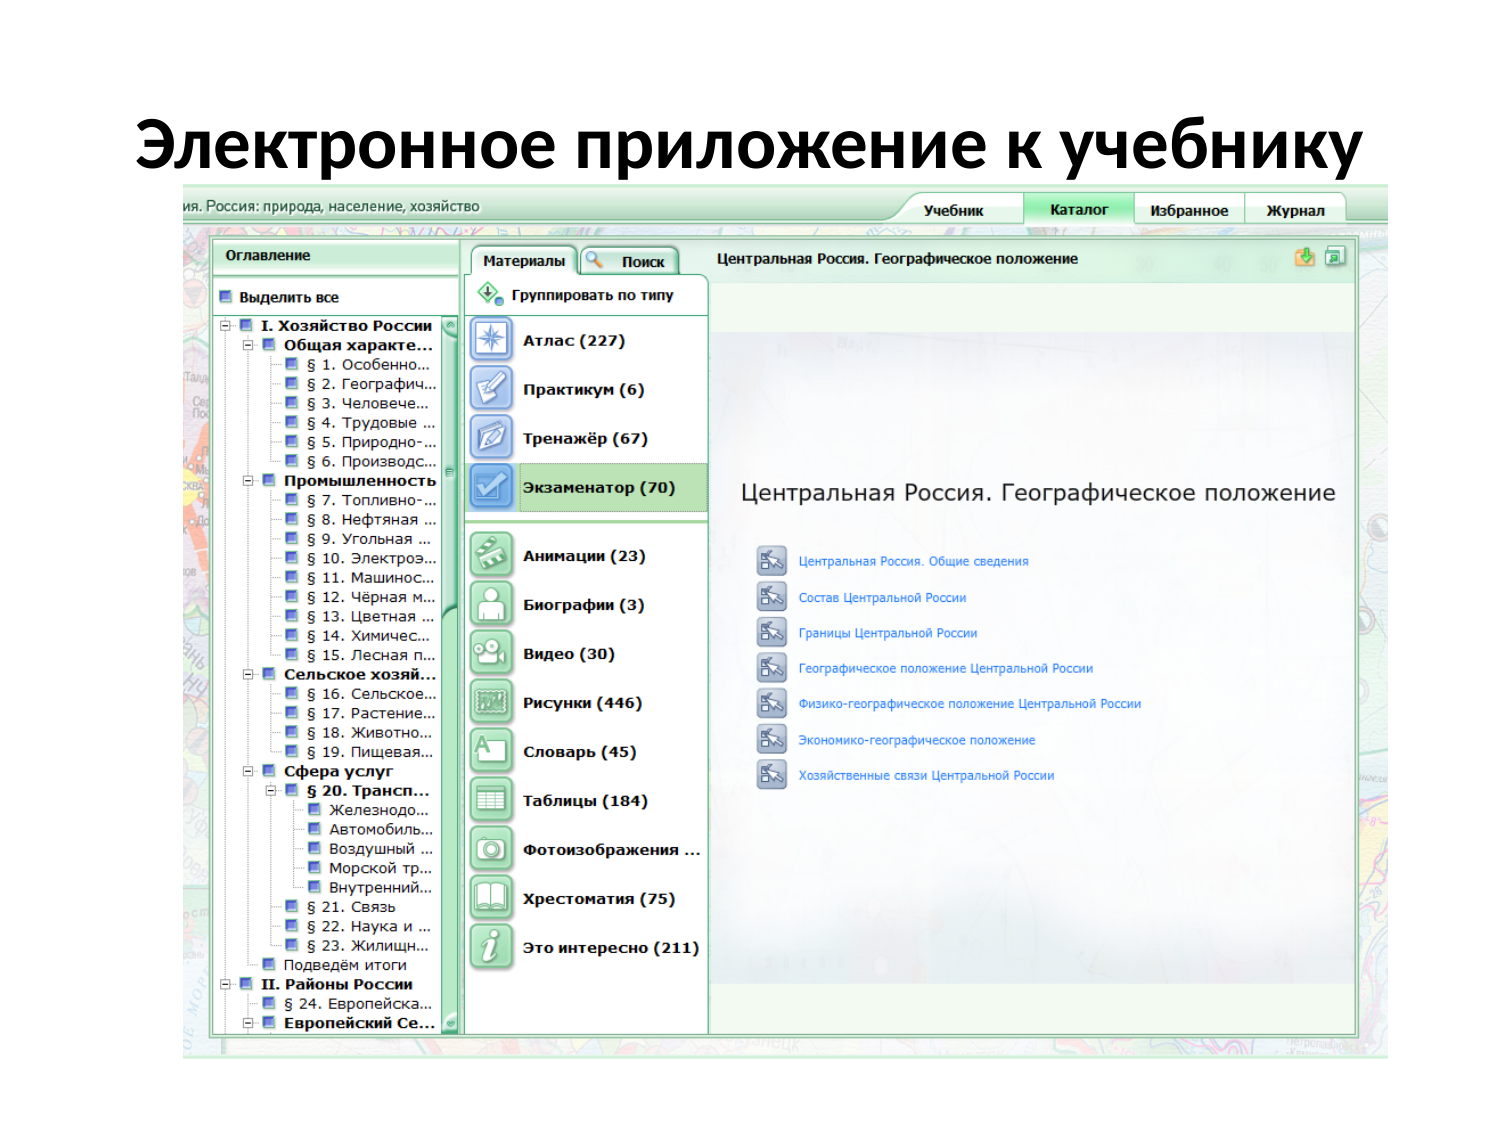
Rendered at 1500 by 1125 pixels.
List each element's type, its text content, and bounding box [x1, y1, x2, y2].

title Электронное приложение к учебнику [75, 45, 1425, 233]
picture [182, 184, 1389, 1060]
